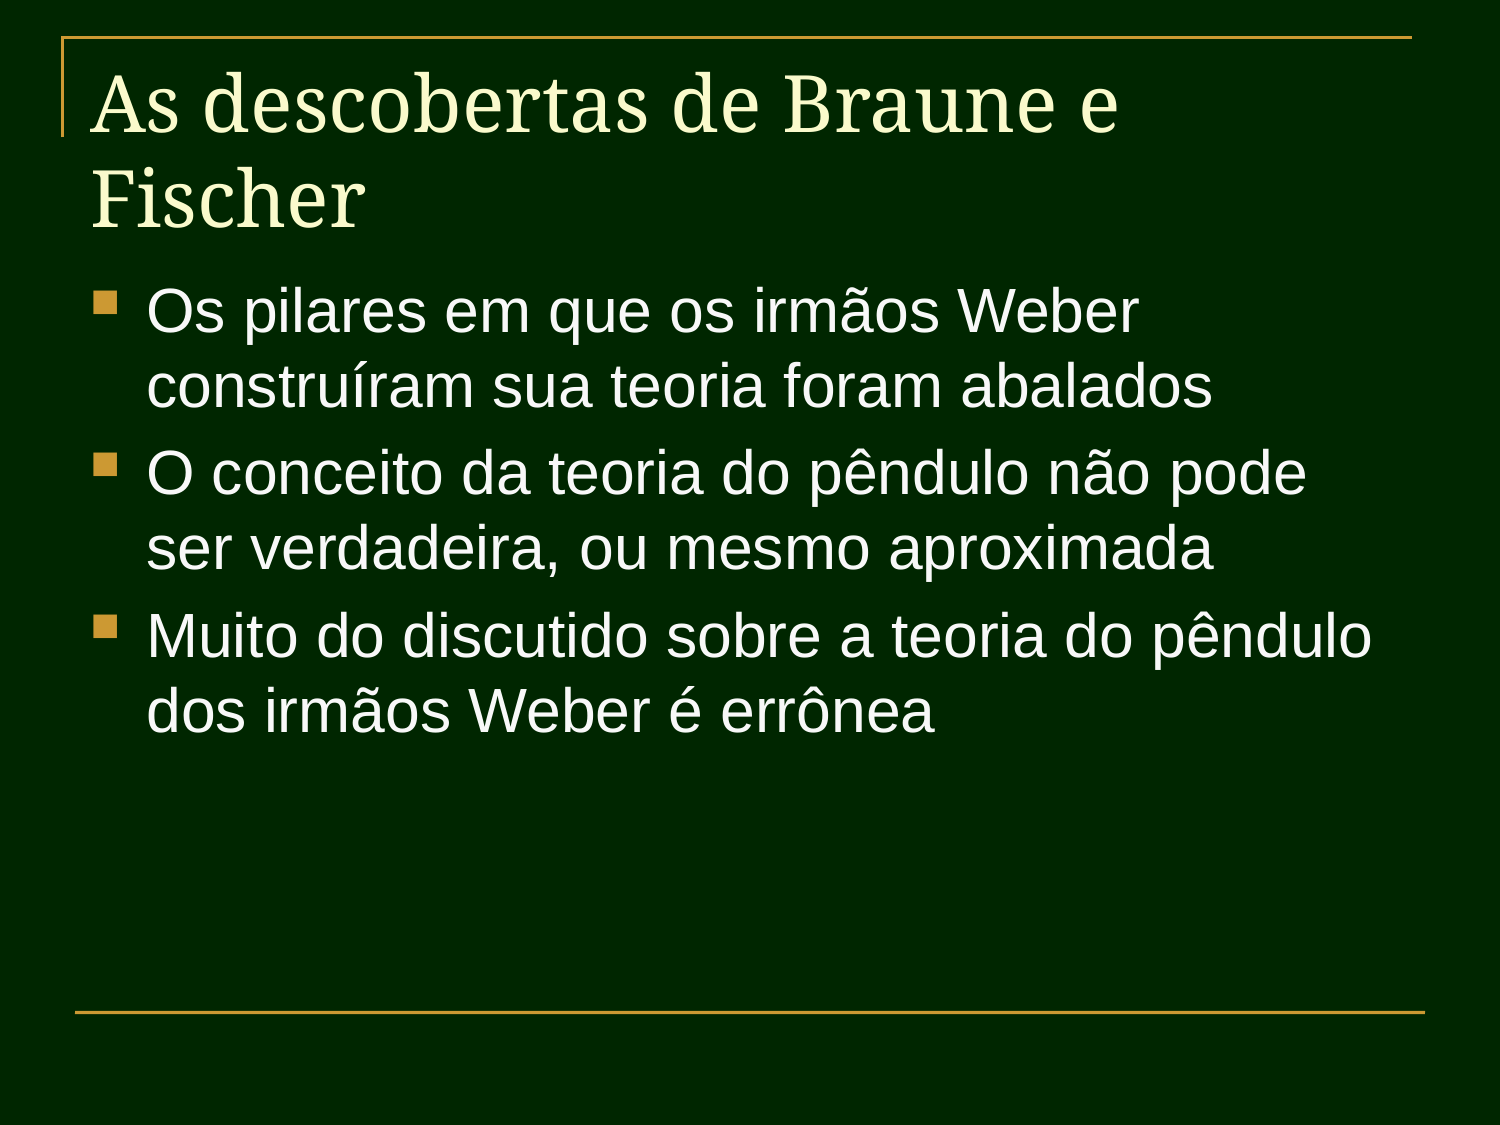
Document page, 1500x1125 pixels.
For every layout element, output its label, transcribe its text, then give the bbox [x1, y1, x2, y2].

list Os pilares em que os irmãos Weber construíram sua teoria foram abalados O conceito da teoria do pêndulo não pode ser verdadeira, ou mesmo aproximada Muito do discutido sobre a teoria do pêndulo dos irmãos Weber é errônea [75, 262, 1425, 1006]
title As descobertas de Braune e Fischer [75, 45, 1425, 233]
